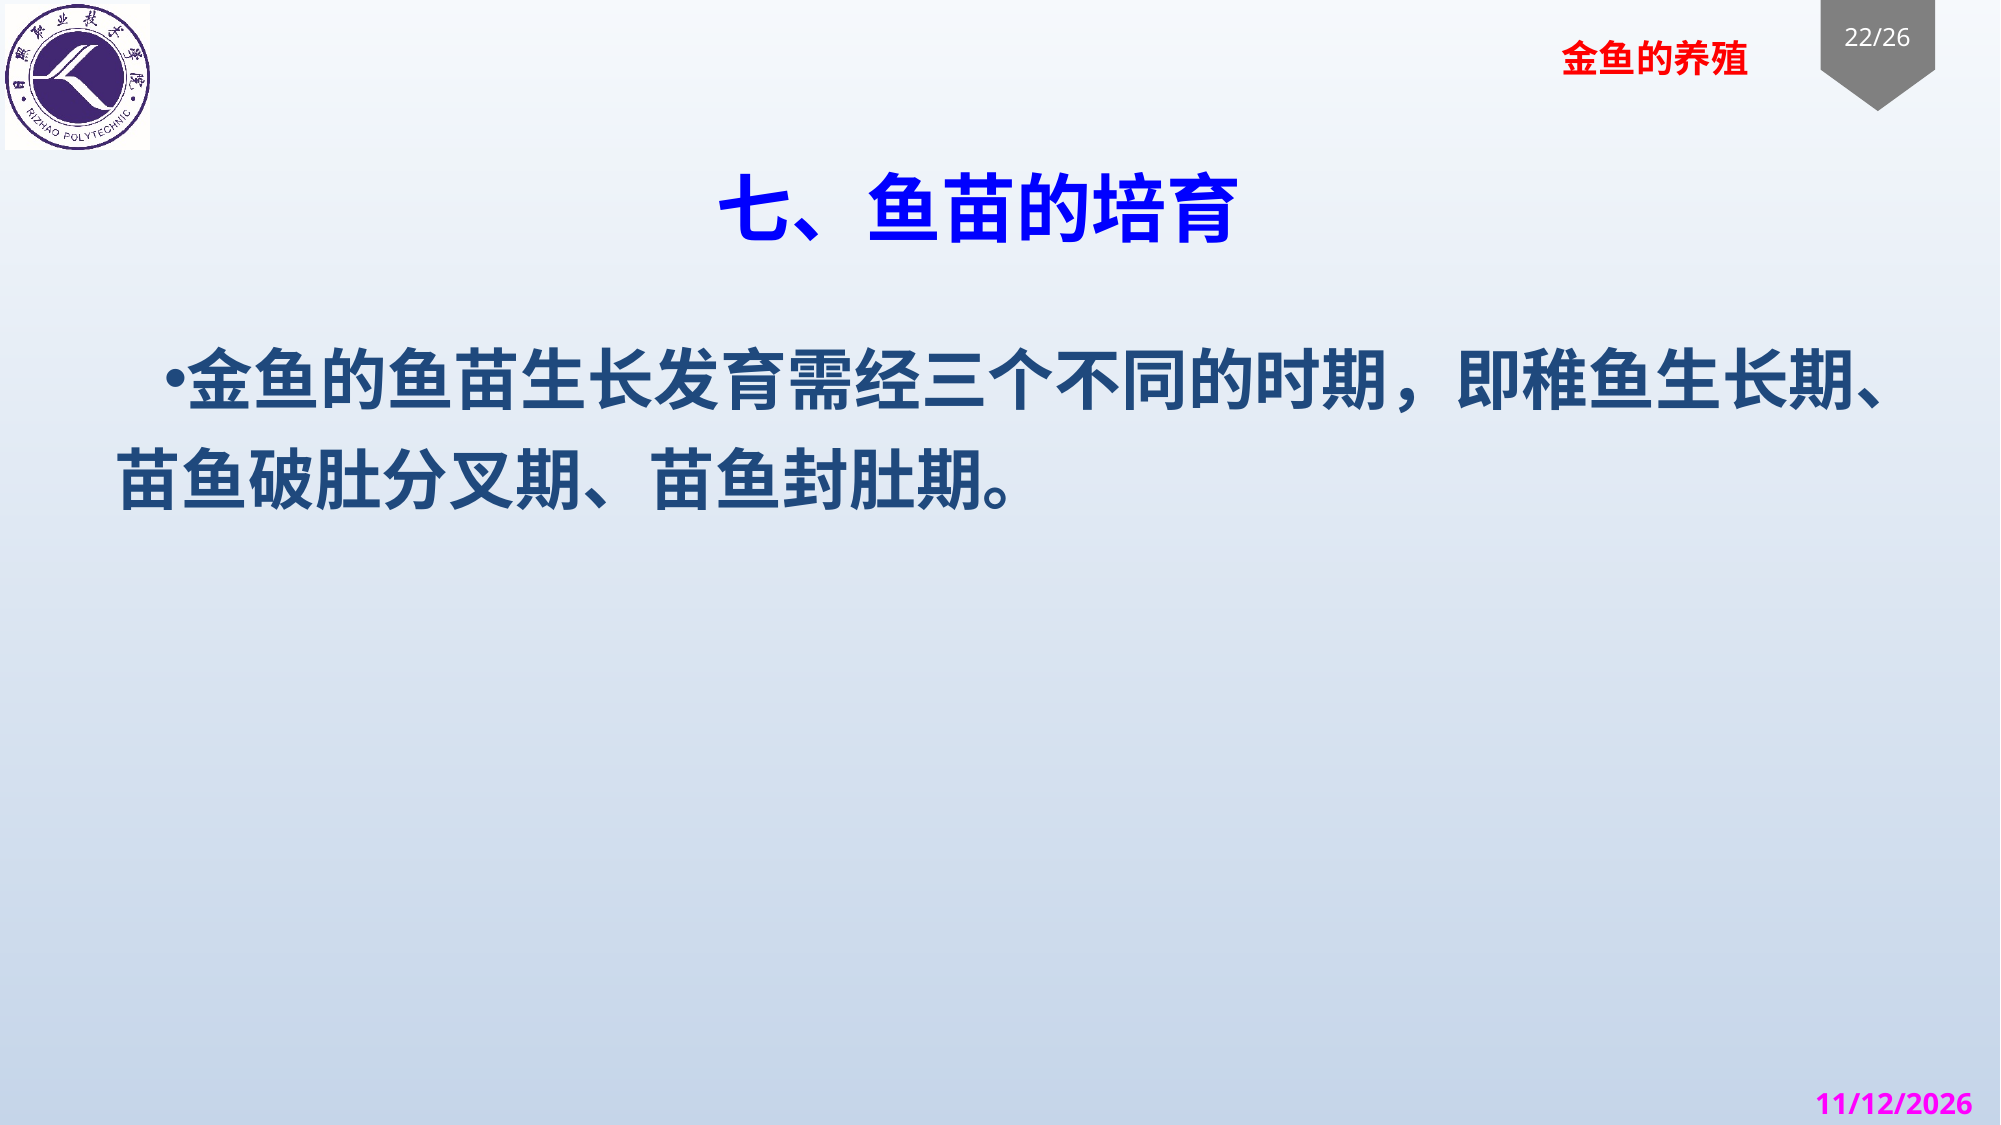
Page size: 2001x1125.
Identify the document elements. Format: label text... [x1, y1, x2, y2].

title 七、鱼苗的培育 [87, 112, 1888, 300]
list 金鱼的鱼苗生长发育需经三个不同的时期，即稚鱼生长期、苗鱼破肚分叉期、苗鱼封肚期。 [99, 310, 1900, 1040]
picture [5, 4, 150, 150]
